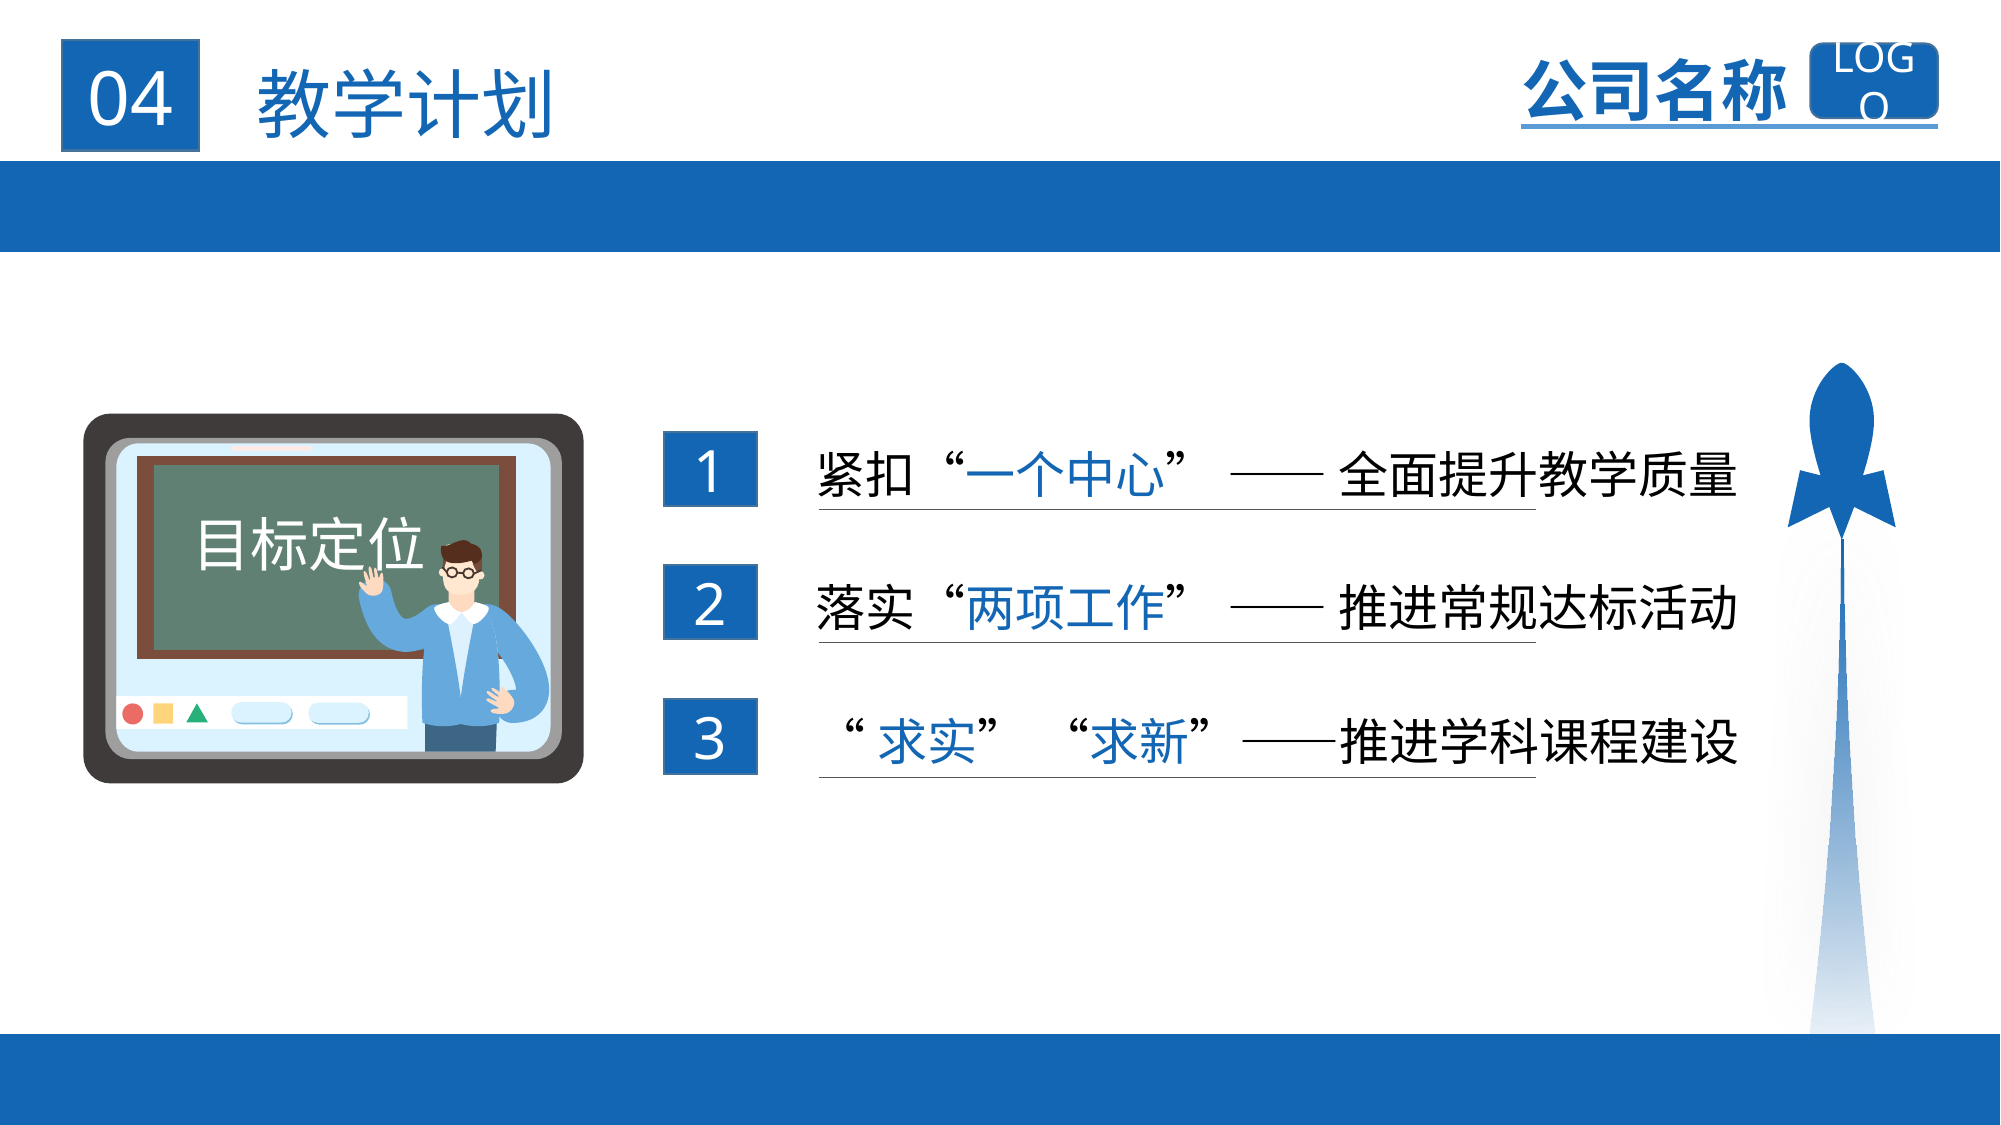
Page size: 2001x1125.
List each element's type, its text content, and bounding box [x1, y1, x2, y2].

text_box [0, 160, 2000, 253]
text_box 1 [663, 431, 758, 507]
text_box 紧扣“一个中心” —— 全面提升教学质量 [801, 435, 1787, 511]
text_box [0, 1033, 2000, 1125]
text_box 04 [61, 39, 200, 152]
text_box 2 [663, 564, 758, 640]
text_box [1787, 362, 1896, 1083]
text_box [1504, 41, 1938, 138]
text_box “求实” “求新”——推进学科课程建设 [801, 703, 1787, 779]
text_box 3 [663, 698, 758, 775]
text_box 教学计划 [241, 49, 572, 155]
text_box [83, 413, 619, 784]
text_box 落实“两项工作” —— 推进常规达标活动 [801, 568, 1787, 644]
